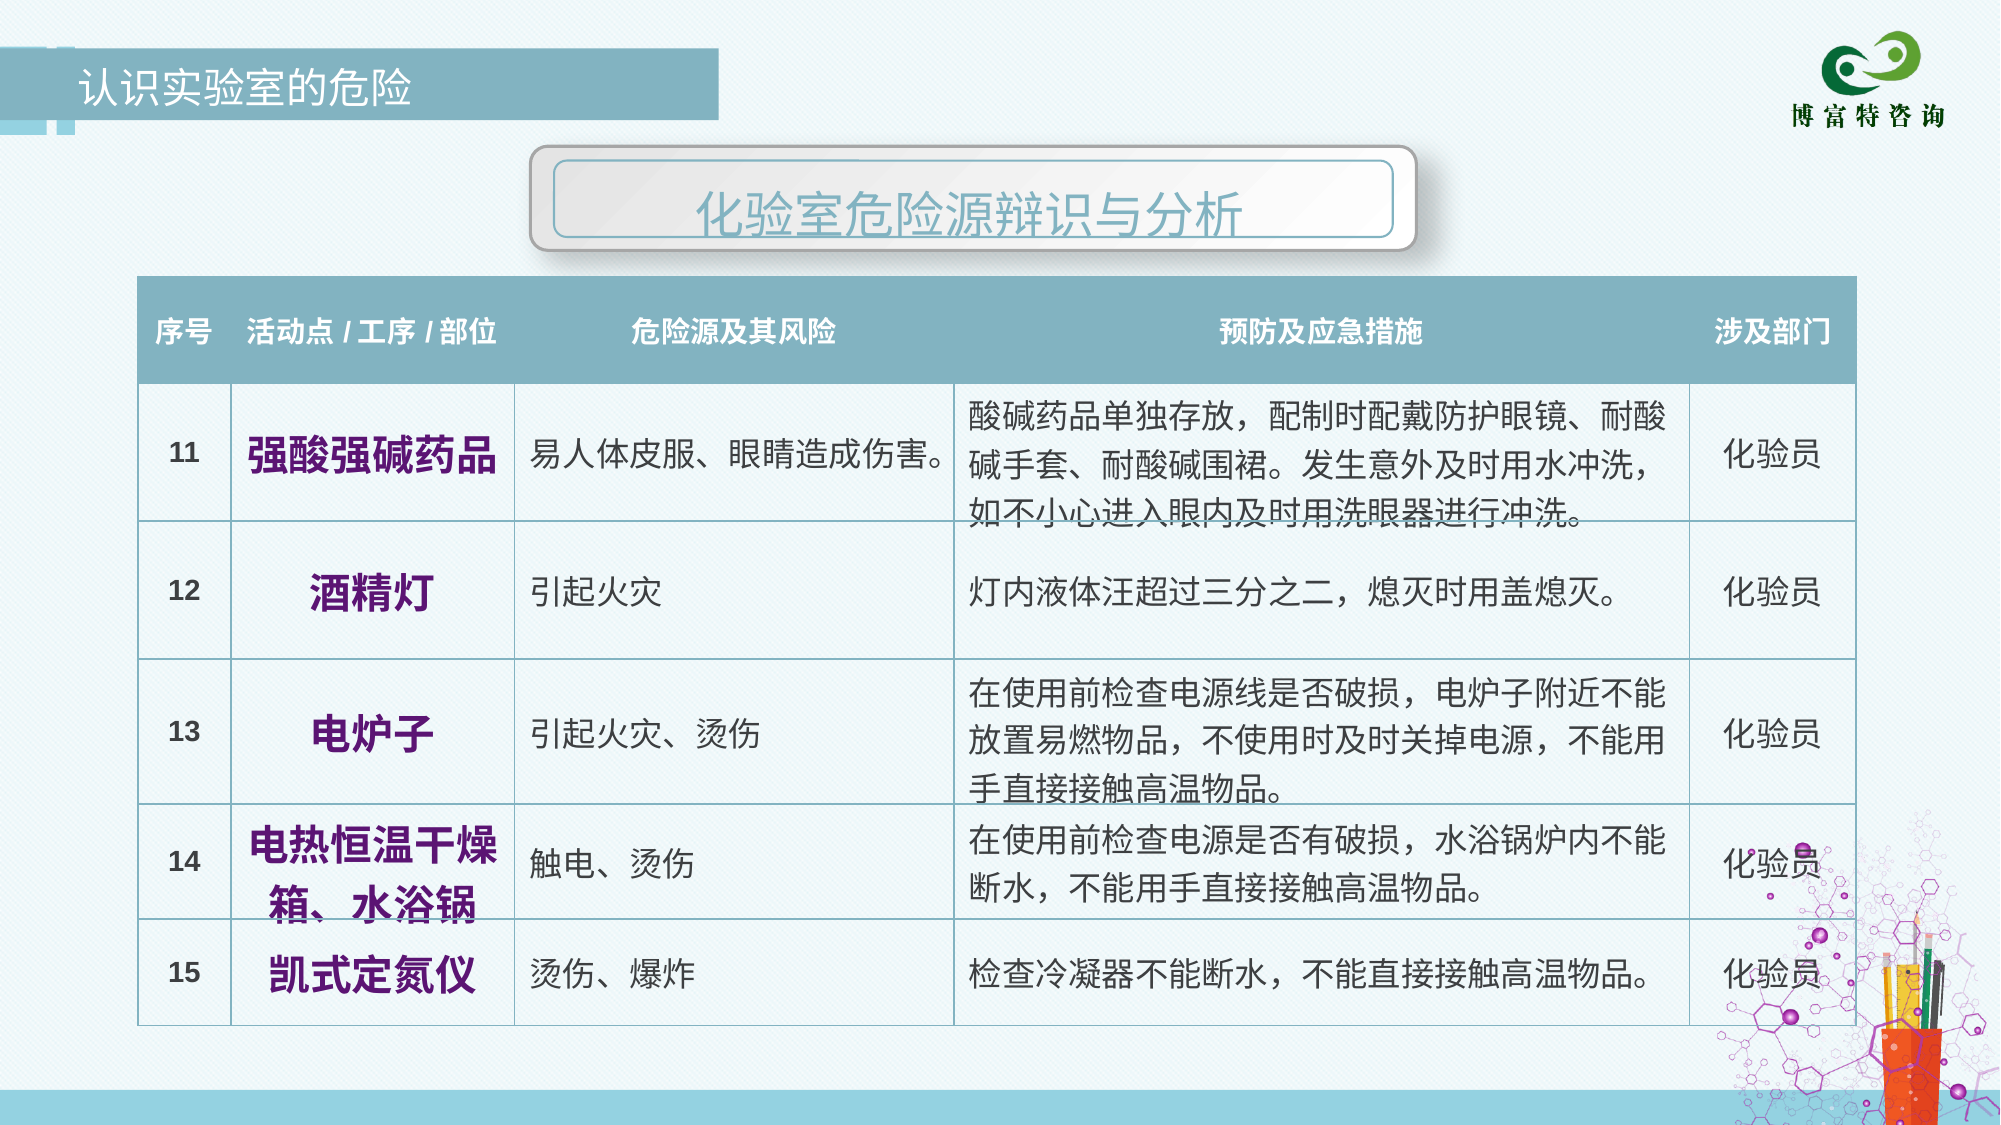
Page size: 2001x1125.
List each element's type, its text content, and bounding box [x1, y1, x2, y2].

table_cell 化验员 [1690, 522, 1855, 658]
table_cell 电热恒温干燥箱、水浴锅 [232, 805, 514, 918]
table_cell 引起火灾 [515, 522, 953, 658]
picture [0, 0, 2001, 1125]
table_cell 13 [139, 660, 230, 803]
table_cell 15 [139, 920, 230, 1025]
table_cell 在使用前检查电源是否有破损，水浴锅炉内不能断水，不能用手直接接触高温物品。 [955, 805, 1689, 918]
table_header 序号 [139, 277, 230, 382]
table_cell 12 [139, 522, 230, 658]
table_cell 凯式定氮仪 [232, 920, 514, 1025]
table_cell 酸碱药品单独存放，配制时配戴防护眼镜、耐酸碱手套、耐酸碱围裙。发生意外及时用水冲洗，如不小心进入眼内及时用洗眼器进行冲洗。 [955, 384, 1689, 520]
table_cell 灯内液体汪超过三分之二，熄灭时用盖熄灭。 [955, 522, 1689, 658]
table_header 预防及应急措施 [955, 277, 1689, 382]
table_cell 化验员 [1690, 920, 1855, 1025]
table_cell 酒精灯 [232, 522, 514, 658]
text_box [530, 146, 1417, 251]
table_header 活动点/工序/部位 [232, 277, 514, 382]
table_cell 强酸强碱药品 [232, 384, 514, 520]
table_cell 烫伤、爆炸 [515, 920, 953, 1025]
table_header 危险源及其风险 [515, 277, 953, 382]
table_cell 引起火灾、烫伤 [515, 660, 953, 803]
table_cell 触电、烫伤 [515, 805, 953, 918]
table_cell 电炉子 [232, 660, 514, 803]
table_cell 检查冷凝器不能断水，不能直接接触高温物品。 [955, 920, 1689, 1025]
table_cell 14 [139, 805, 230, 918]
table_cell 化验员 [1690, 384, 1855, 520]
table_header 涉及部门 [1690, 277, 1855, 382]
table_cell 11 [139, 384, 230, 520]
table_cell 化验员 [1690, 805, 1855, 918]
table_cell 在使用前检查电源线是否破损，电炉子附近不能放置易燃物品，不使用时及时关掉电源，不能用手直接接触高温物品。 [955, 660, 1689, 803]
list 认识实验室的危险 [63, 48, 652, 121]
table_cell 化验员 [1690, 660, 1855, 803]
table_cell 易人体皮服、眼睛造成伤害。 [515, 384, 953, 520]
